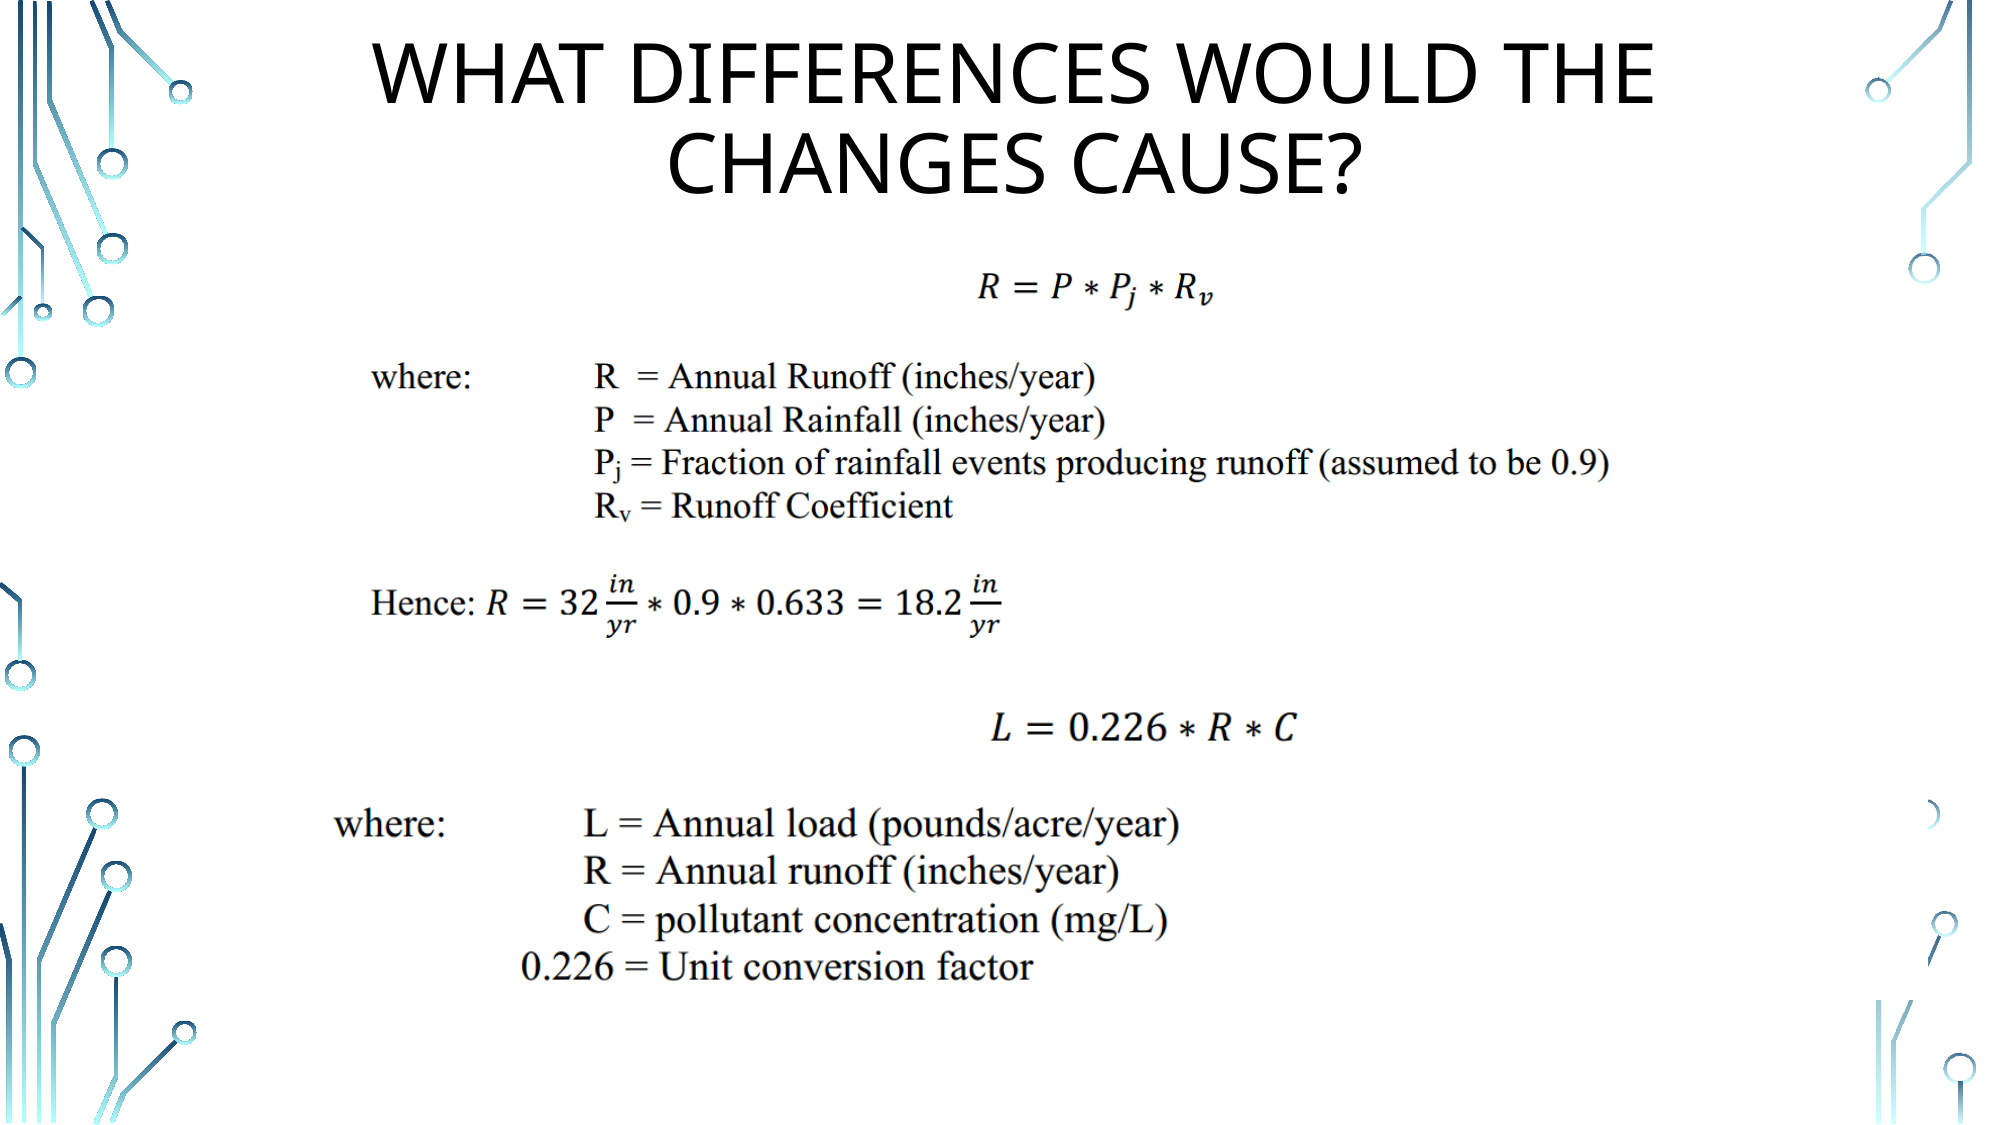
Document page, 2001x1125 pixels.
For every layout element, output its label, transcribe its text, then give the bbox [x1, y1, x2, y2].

picture [318, 672, 1928, 1001]
picture [356, 270, 1648, 646]
title What Differences would the Changes Cause? [202, 0, 1828, 243]
